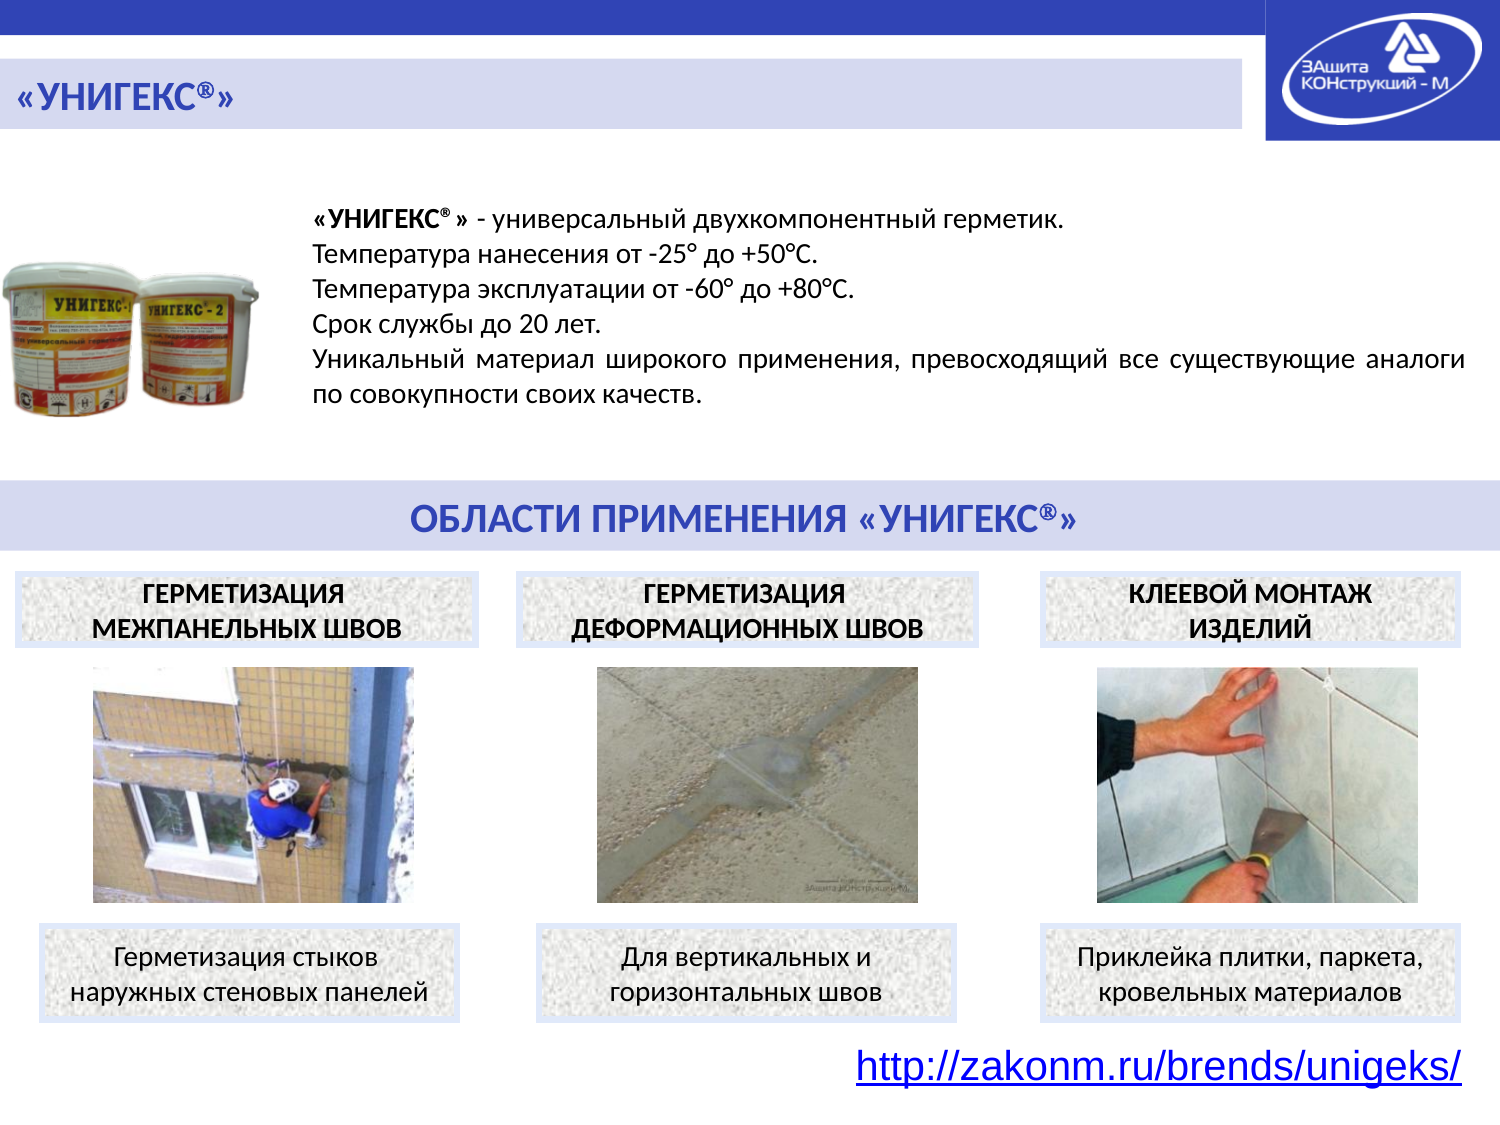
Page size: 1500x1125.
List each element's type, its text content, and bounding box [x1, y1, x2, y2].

text_box ГЕРМЕТИЗАЦИЯ ДЕФОРМАЦИОННЫХ ШВОВ [519, 574, 977, 645]
text_box Приклейка плитки, паркета, кровельных материалов [1042, 925, 1459, 1020]
text_box «УНИГЕКС®» - универсальный двухкомпонентный герметик. Температура нанесения от -25° до +50°С. Температура эксплуатации от -60° до +80°С. Срок службы до 20 лет. Уникальный материал широкого применения, превосходящий все существующие аналоги по совокупности своих качеств. [297, 192, 1482, 478]
text_box Для вертикальных и горизонтальных швов [538, 925, 955, 1020]
text_box КЛЕЕВОЙ МОНТАЖ ИЗДЕЛИЙ [1042, 574, 1459, 645]
picture [0, 231, 260, 418]
text_box ГЕРМЕТИЗАЦИЯ МЕЖПАНЕЛЬНЫХ ШВОВ [18, 574, 476, 645]
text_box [0, 0, 1500, 141]
picture [1097, 667, 1419, 903]
text_box http://zakonm.ru/brends/unigeks/ [840, 1031, 1477, 1125]
text_box ОБЛАСТИ применениЯ «УНИГЕКС» [0, 478, 1500, 553]
picture [597, 667, 918, 903]
picture [93, 667, 414, 903]
text_box Герметизация стыков наружных стеновых панелей [41, 925, 457, 1020]
